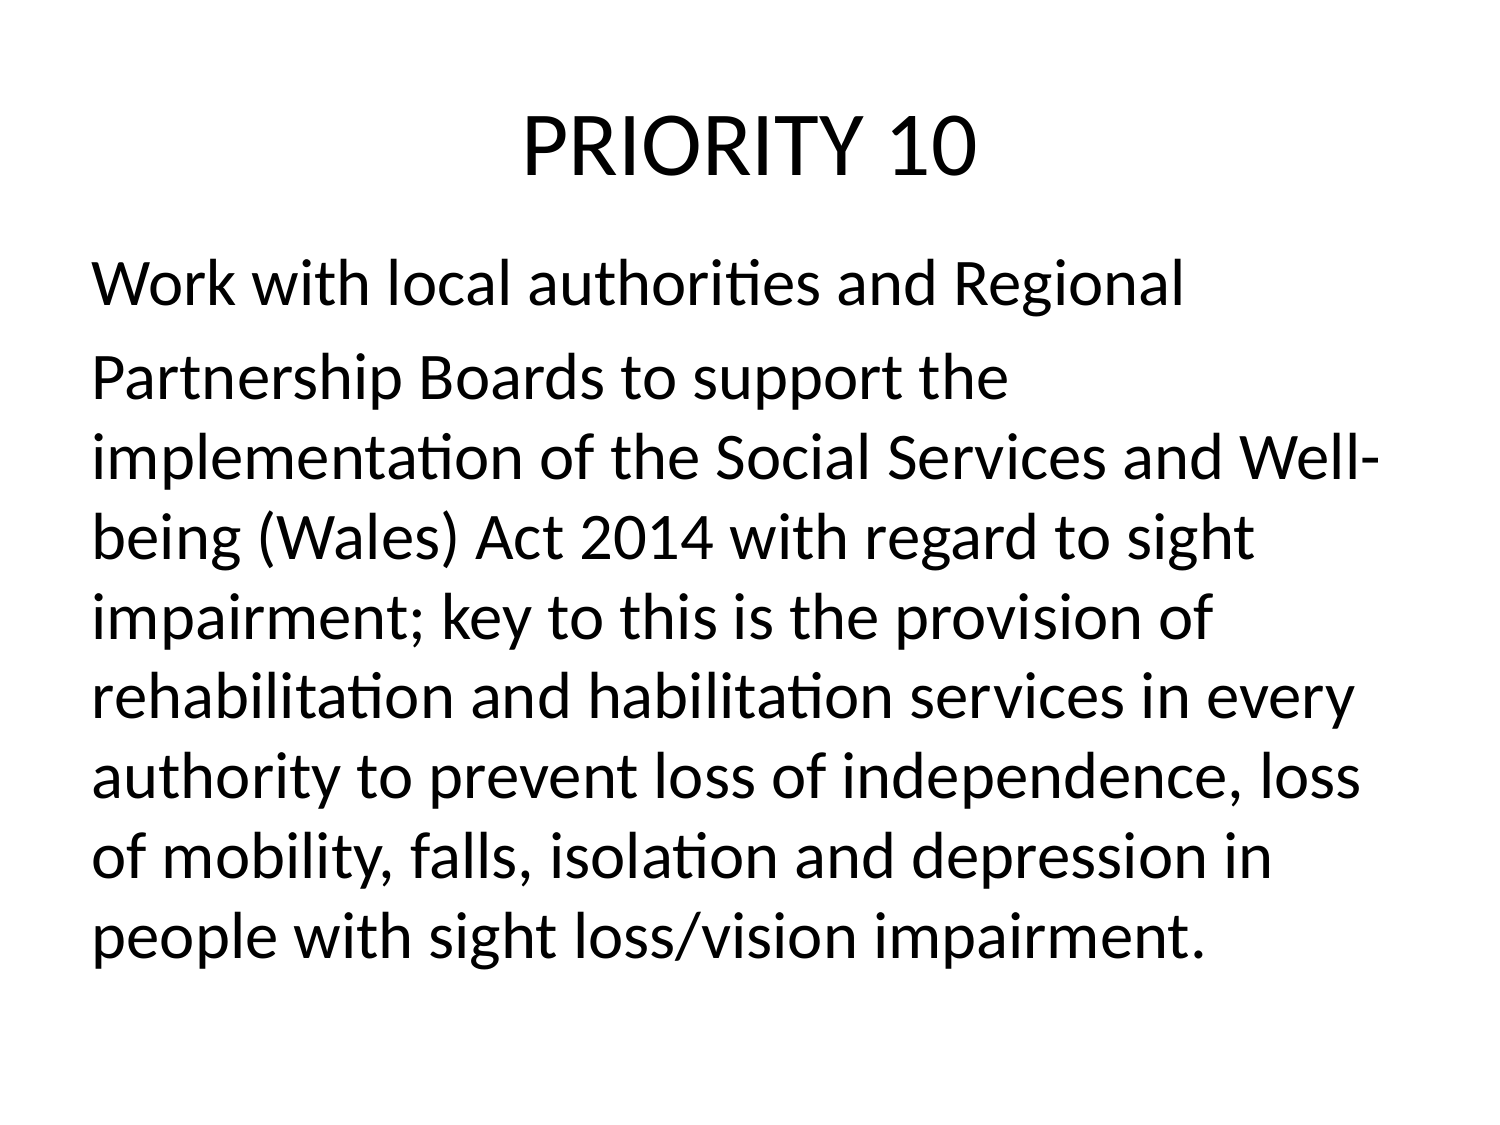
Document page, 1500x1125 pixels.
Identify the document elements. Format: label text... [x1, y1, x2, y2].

list Work with local authorities and Regional Partnership Boards to support the implementation of the Social Services and Well-being (Wales) Act 2014 with regard to sight impairment; key to this is the provision of rehabilitation and habilitation services in every authority to prevent loss of independence, loss of mobility, falls, isolation and depression in people with sight loss/vision impairment. [76, 231, 1427, 975]
title PRIORITY 10 [75, 45, 1425, 233]
